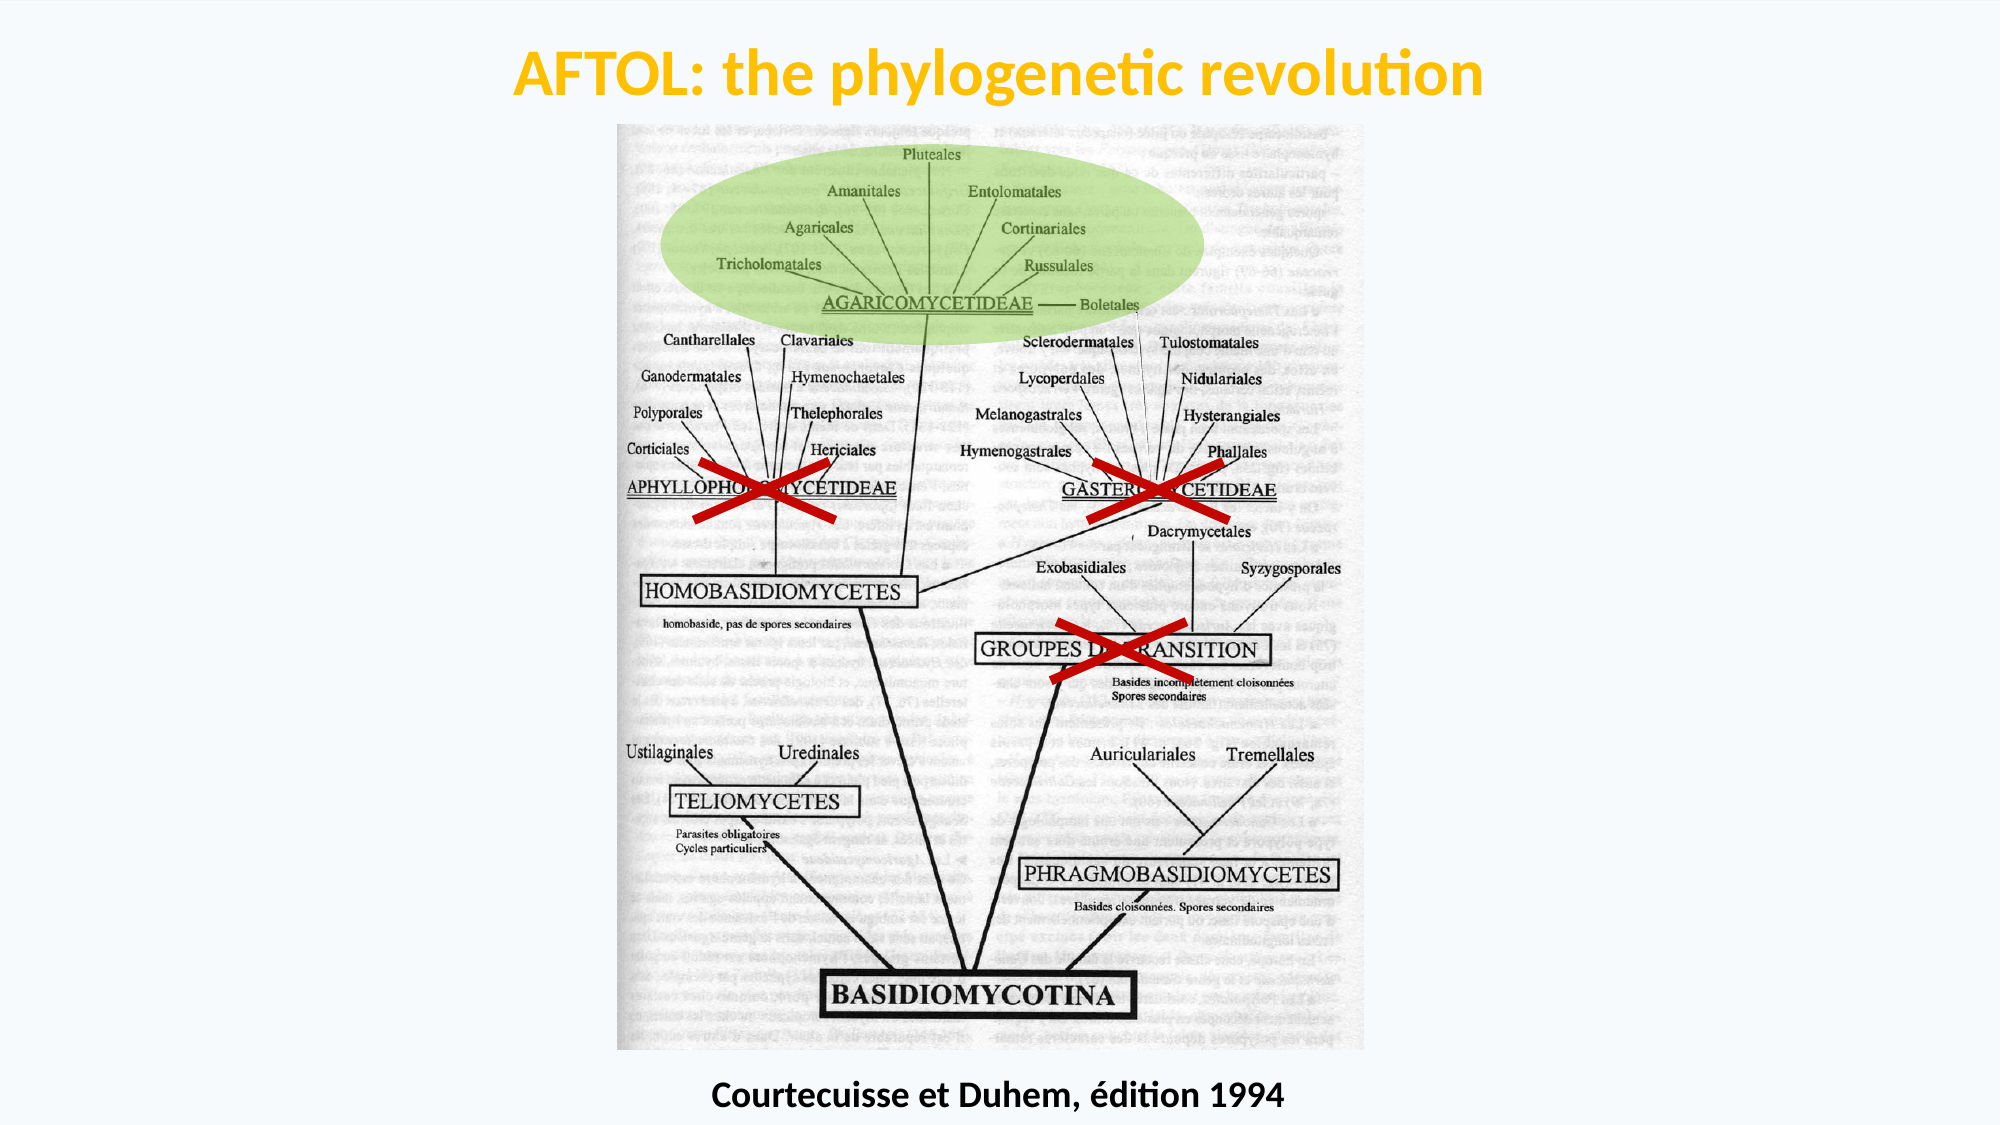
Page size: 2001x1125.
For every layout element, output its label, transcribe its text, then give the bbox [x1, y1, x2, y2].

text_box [660, 144, 1230, 681]
text_box AFTOL: the phylogenetic revolution [498, 21, 1502, 117]
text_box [617, 124, 1364, 1124]
